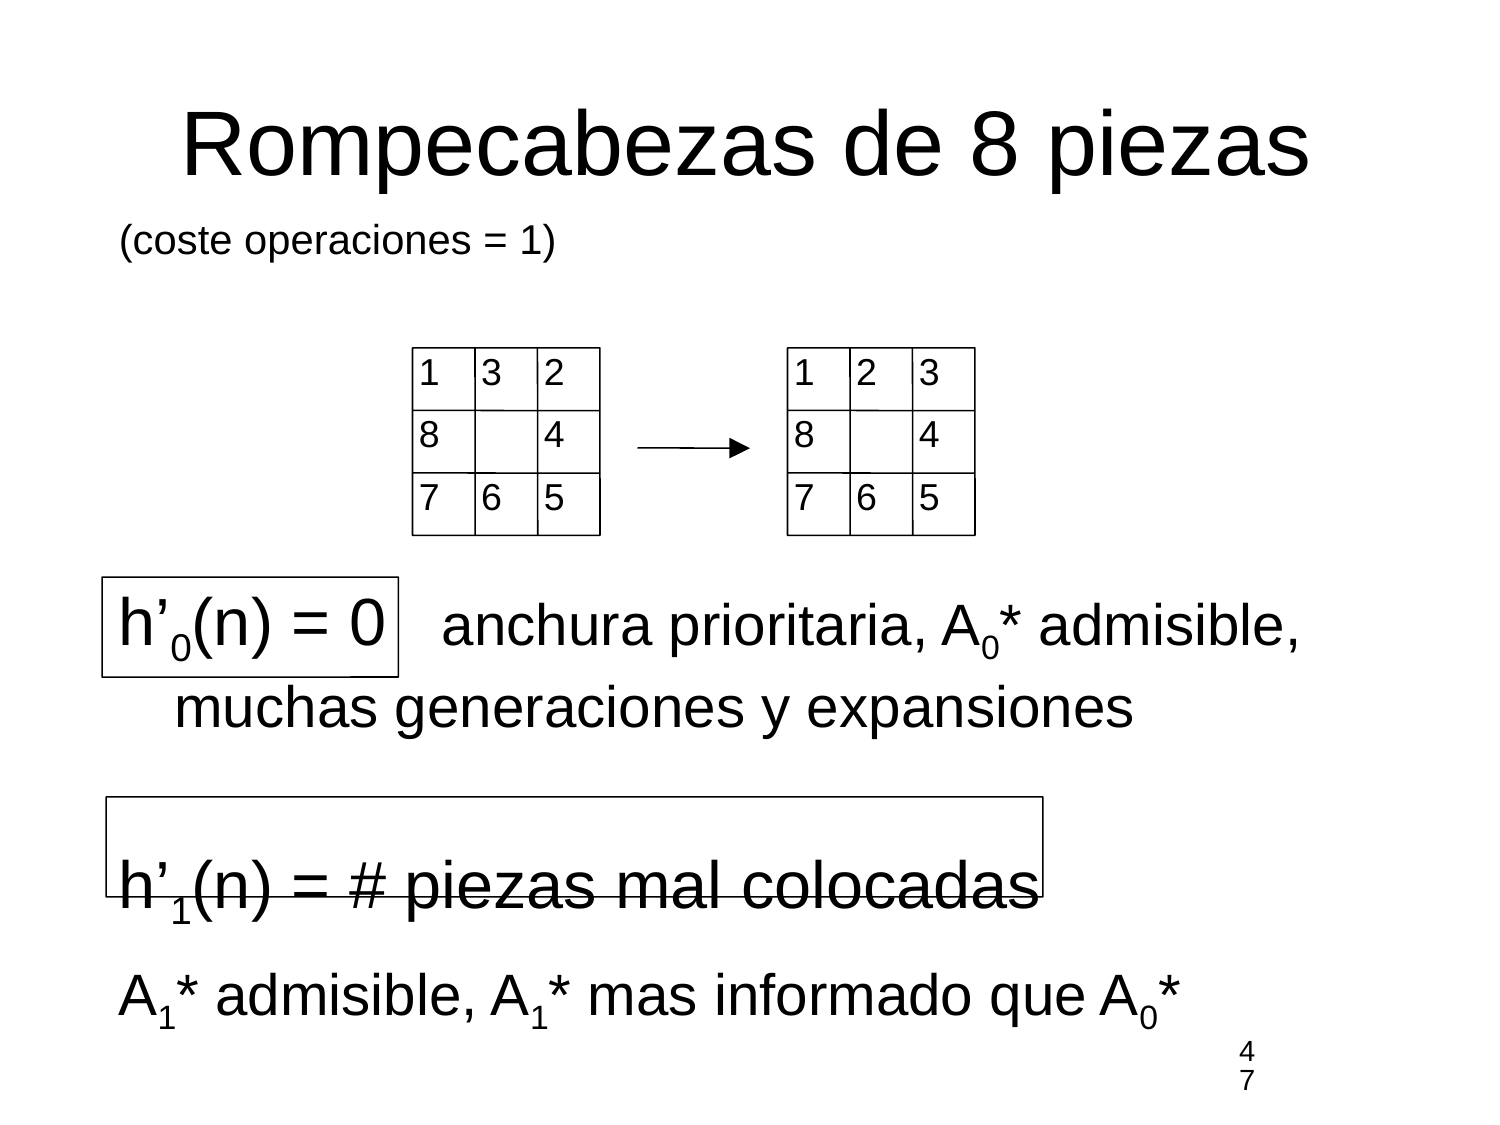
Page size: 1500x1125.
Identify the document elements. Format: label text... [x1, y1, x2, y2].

text_box [476, 411, 537, 473]
text_box 7 [787, 472, 822, 518]
text_box 2 [537, 347, 572, 393]
text_box [913, 411, 975, 473]
text_box [476, 347, 537, 410]
text_box [538, 474, 601, 536]
text_box [538, 411, 600, 473]
text_box 1 [787, 347, 837, 407]
text_box [913, 474, 976, 536]
text_box [412, 473, 475, 536]
text_box [913, 347, 975, 410]
text_box [787, 411, 850, 472]
text_box [412, 411, 475, 472]
text_box [637, 437, 751, 459]
text_box 4 [912, 410, 947, 456]
text_box 2 [849, 347, 884, 393]
text_box [787, 473, 850, 536]
text_box [412, 347, 475, 410]
text_box [851, 347, 912, 410]
text_box 3 [912, 347, 947, 393]
text_box 6 [474, 472, 509, 518]
text_box 1 [412, 347, 447, 393]
text_box [106, 796, 1043, 897]
title Rompecabezas de 8 piezas [74, 14, 1426, 263]
text_box (coste operaciones = 1) h’0(n) = 0 anchura prioritaria, A0* admisible, muchas generaciones y expansiones h’1(n) = # piezas mal colocadas A1* admisible, A1* mas informado que A0* [112, 212, 1388, 1028]
text_box 4 [537, 410, 572, 456]
text_box [476, 474, 537, 536]
text_box 8 [787, 410, 822, 456]
text_box 7 [412, 472, 447, 518]
text_box 5 [912, 472, 947, 518]
text_box 8 [412, 410, 447, 456]
text_box [787, 347, 850, 410]
text_box [102, 577, 399, 678]
text_box [851, 411, 912, 473]
slide_number 47 [1223, 1028, 1277, 1075]
text_box [538, 347, 600, 410]
text_box 6 [849, 472, 884, 518]
text_box 3 [474, 347, 509, 393]
text_box [851, 474, 912, 536]
text_box 5 [537, 472, 572, 518]
